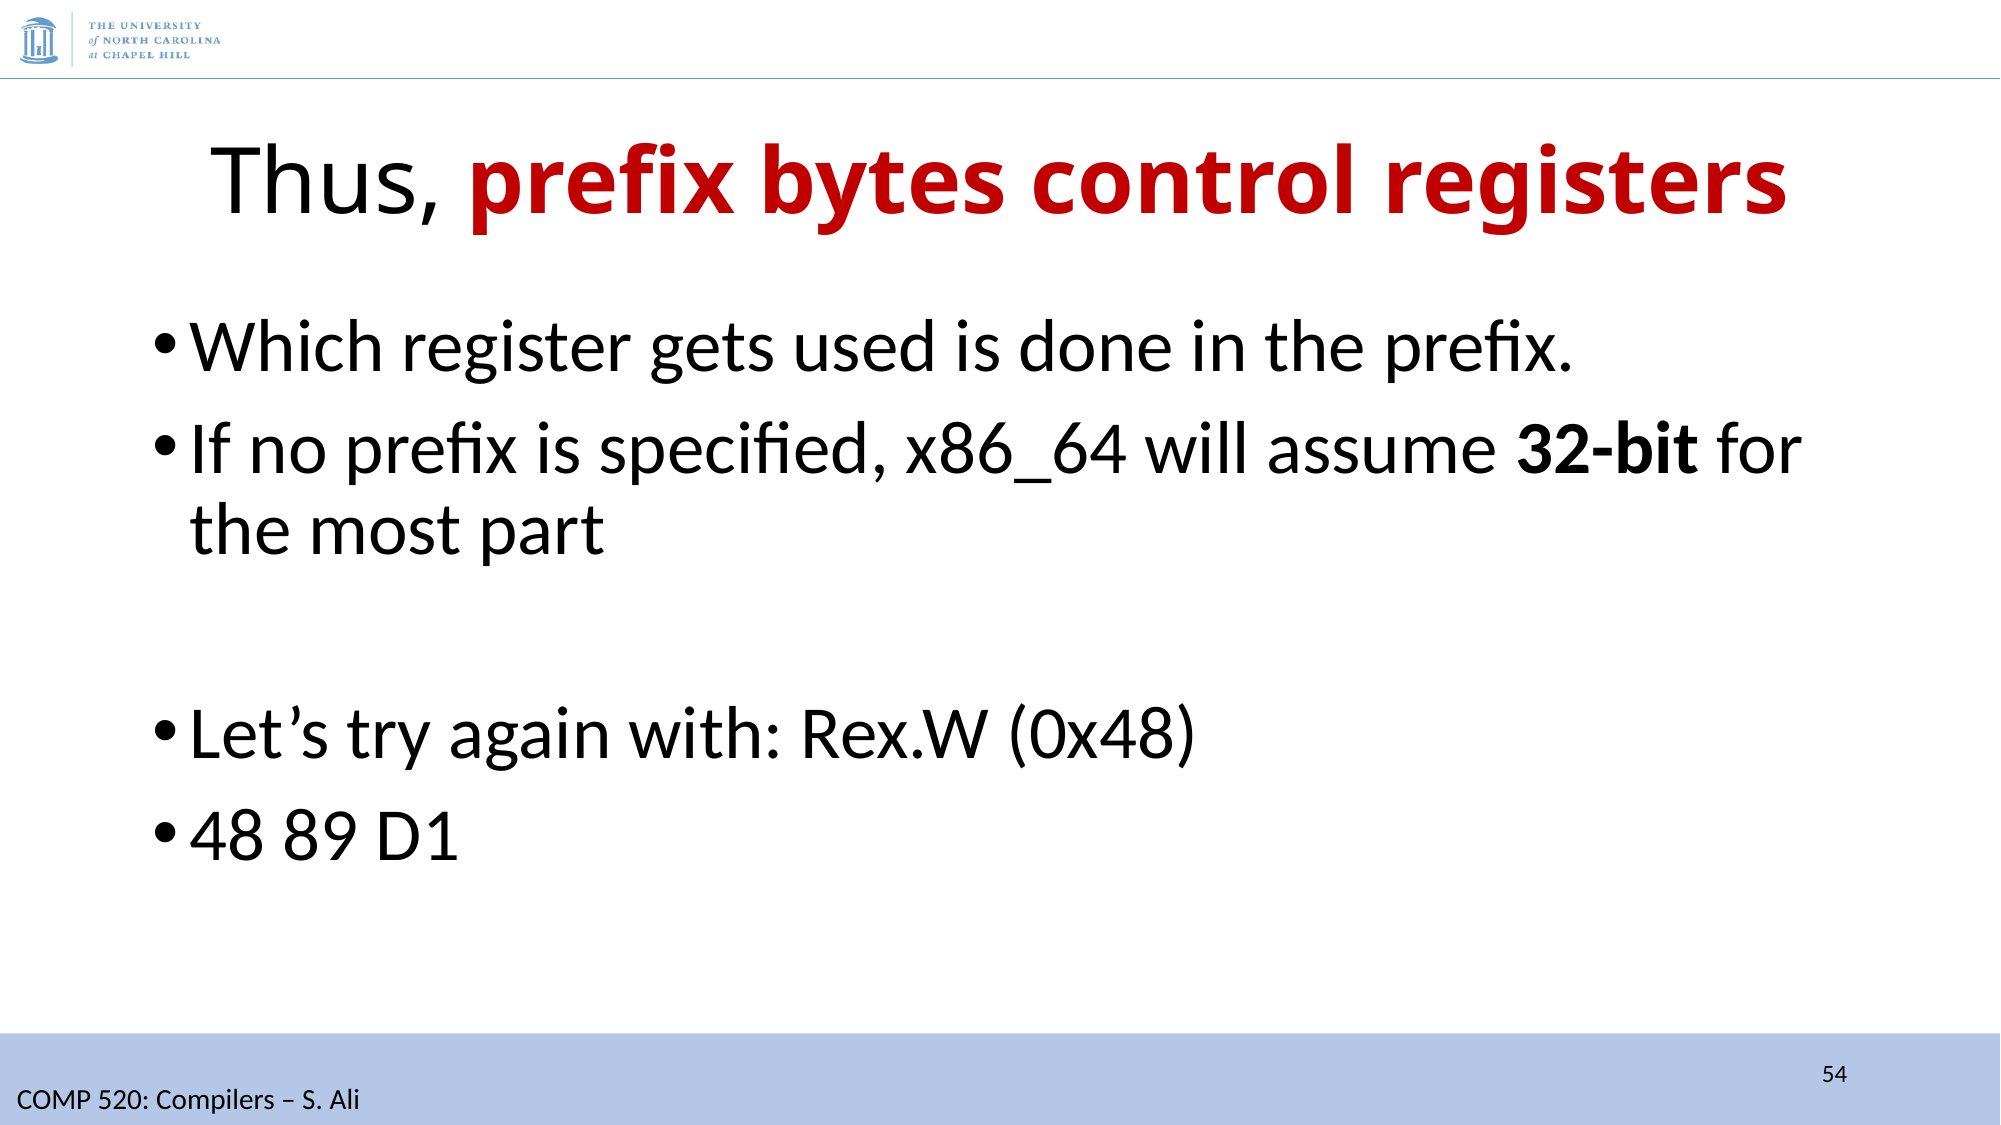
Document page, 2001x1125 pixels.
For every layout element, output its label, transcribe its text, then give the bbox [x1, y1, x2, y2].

text_box COMP 520: Compilers – S. Ali [2, 1072, 376, 1123]
picture [16, 12, 228, 67]
slide_number 54 [1412, 1042, 1863, 1103]
text_box [0, 1032, 2000, 1125]
list Which register gets used is done in the prefix. If no prefix is specified, x86_64 will assume 32-bit for the most part Let’s try again with: Rex.W (0x48) 48 89 D1 [137, 299, 1863, 1014]
title Thus, prefix bytes control registers [137, 89, 1863, 278]
